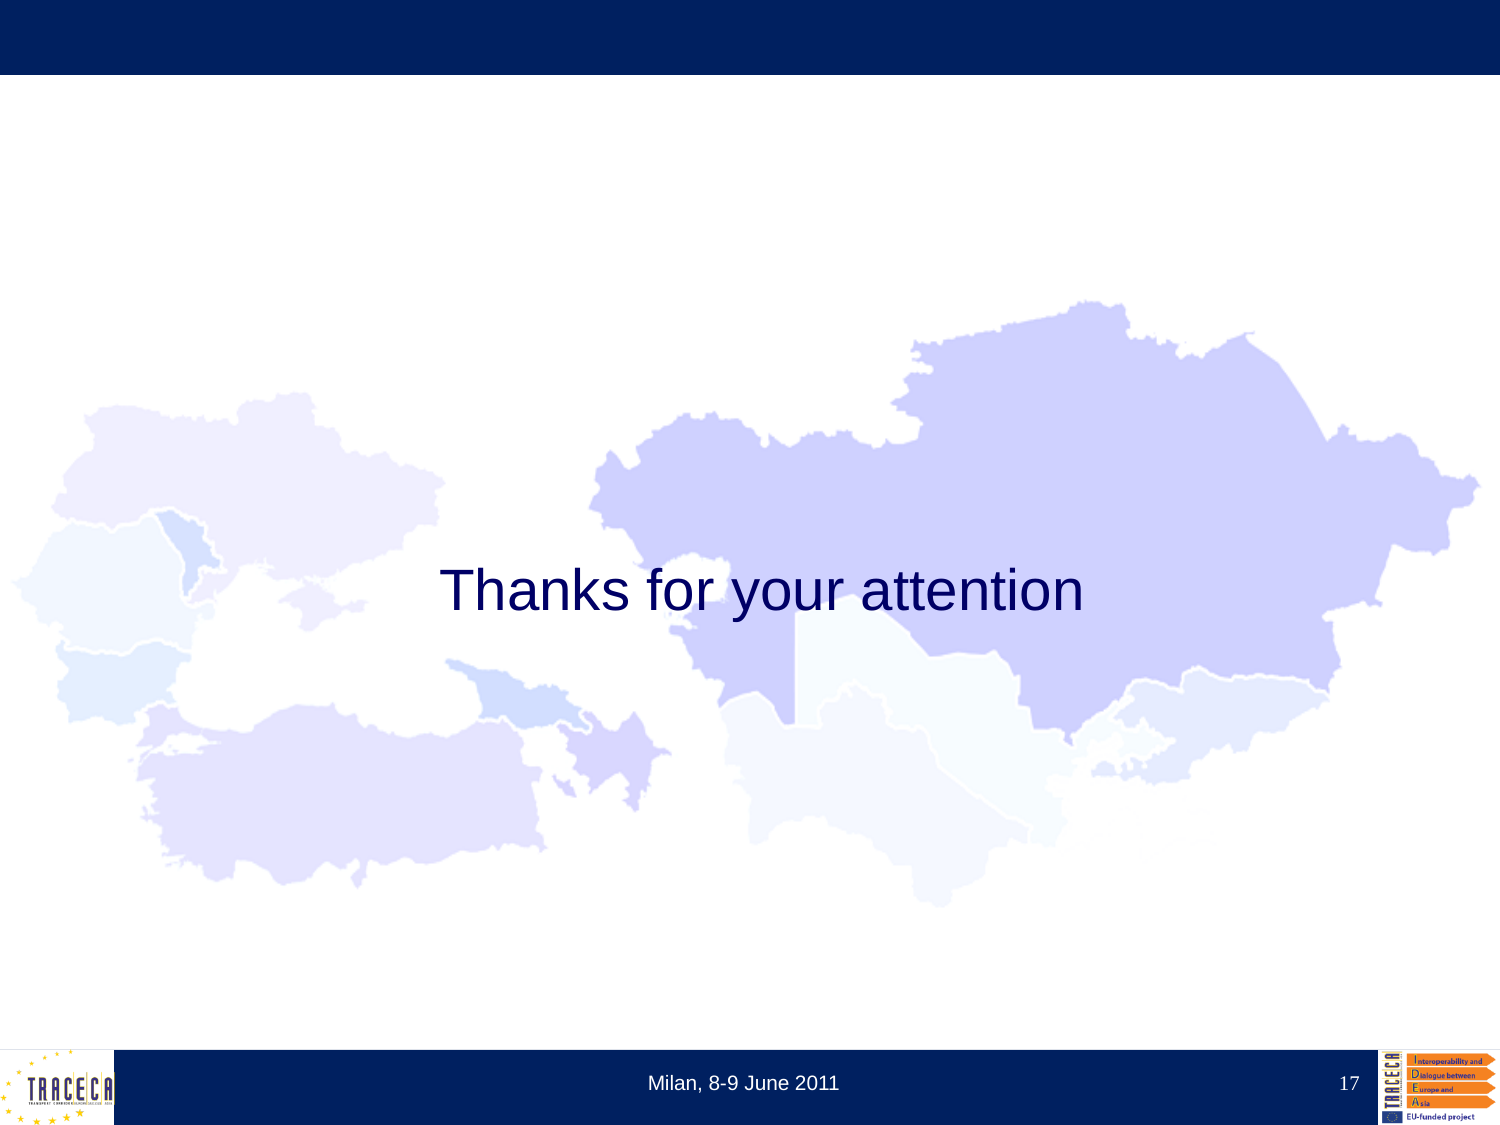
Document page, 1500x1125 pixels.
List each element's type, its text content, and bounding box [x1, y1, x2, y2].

picture [0, 274, 1500, 951]
picture [0, 1049, 115, 1125]
text_box Milan, 8-9 June 2011 [162, 1062, 1325, 1125]
picture [1378, 1049, 1500, 1125]
slide_number 17 [1325, 1062, 1375, 1125]
